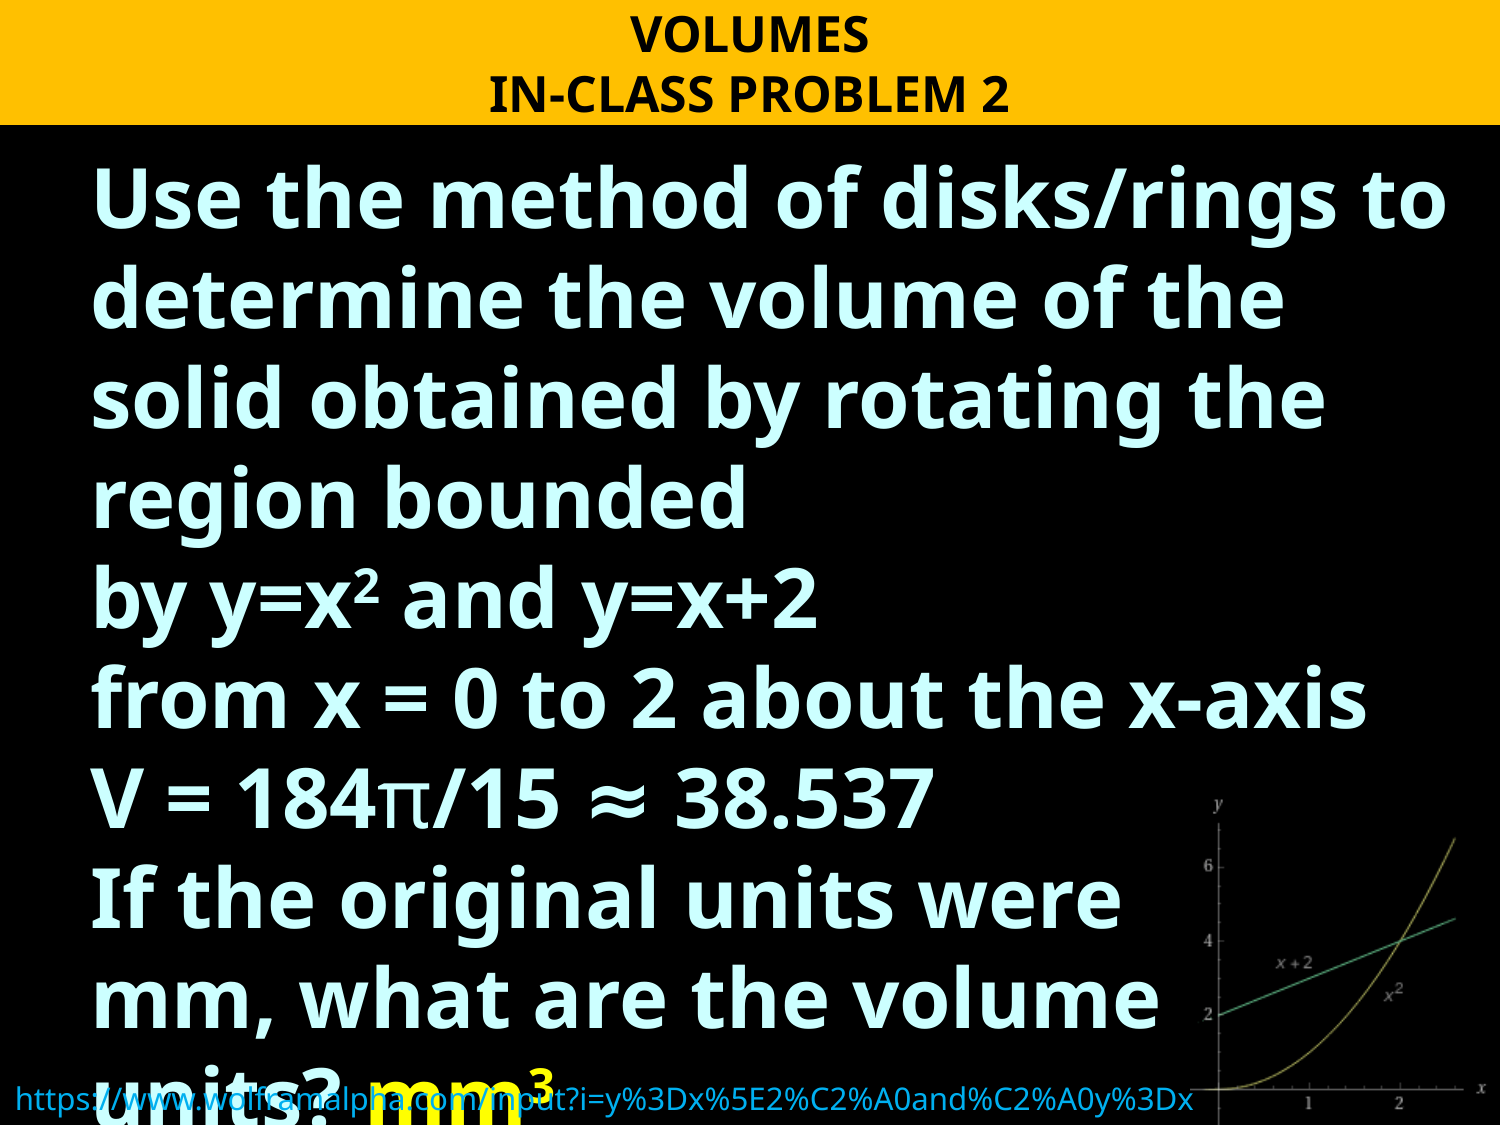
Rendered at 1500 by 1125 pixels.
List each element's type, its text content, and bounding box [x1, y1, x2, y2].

text_box VOLUMES IN-CLASS PROBLEM 2 [0, 0, 1500, 125]
picture [1190, 791, 1500, 1125]
text_box https://www.wolframalpha.com/input?i=y%3Dx%5E2%C2%A0and%C2%A0y%3Dx [0, 1071, 1185, 1125]
list Use the method of disks/rings to determine the volume of the solid obtained by rotating the region bounded by y=x2 and y=x+2 from x = 0 to 2 about the x-axis V = 184π/15 ≈ 38.537 If the original units were mm, what are the volume units? mm3 [75, 137, 1500, 1063]
